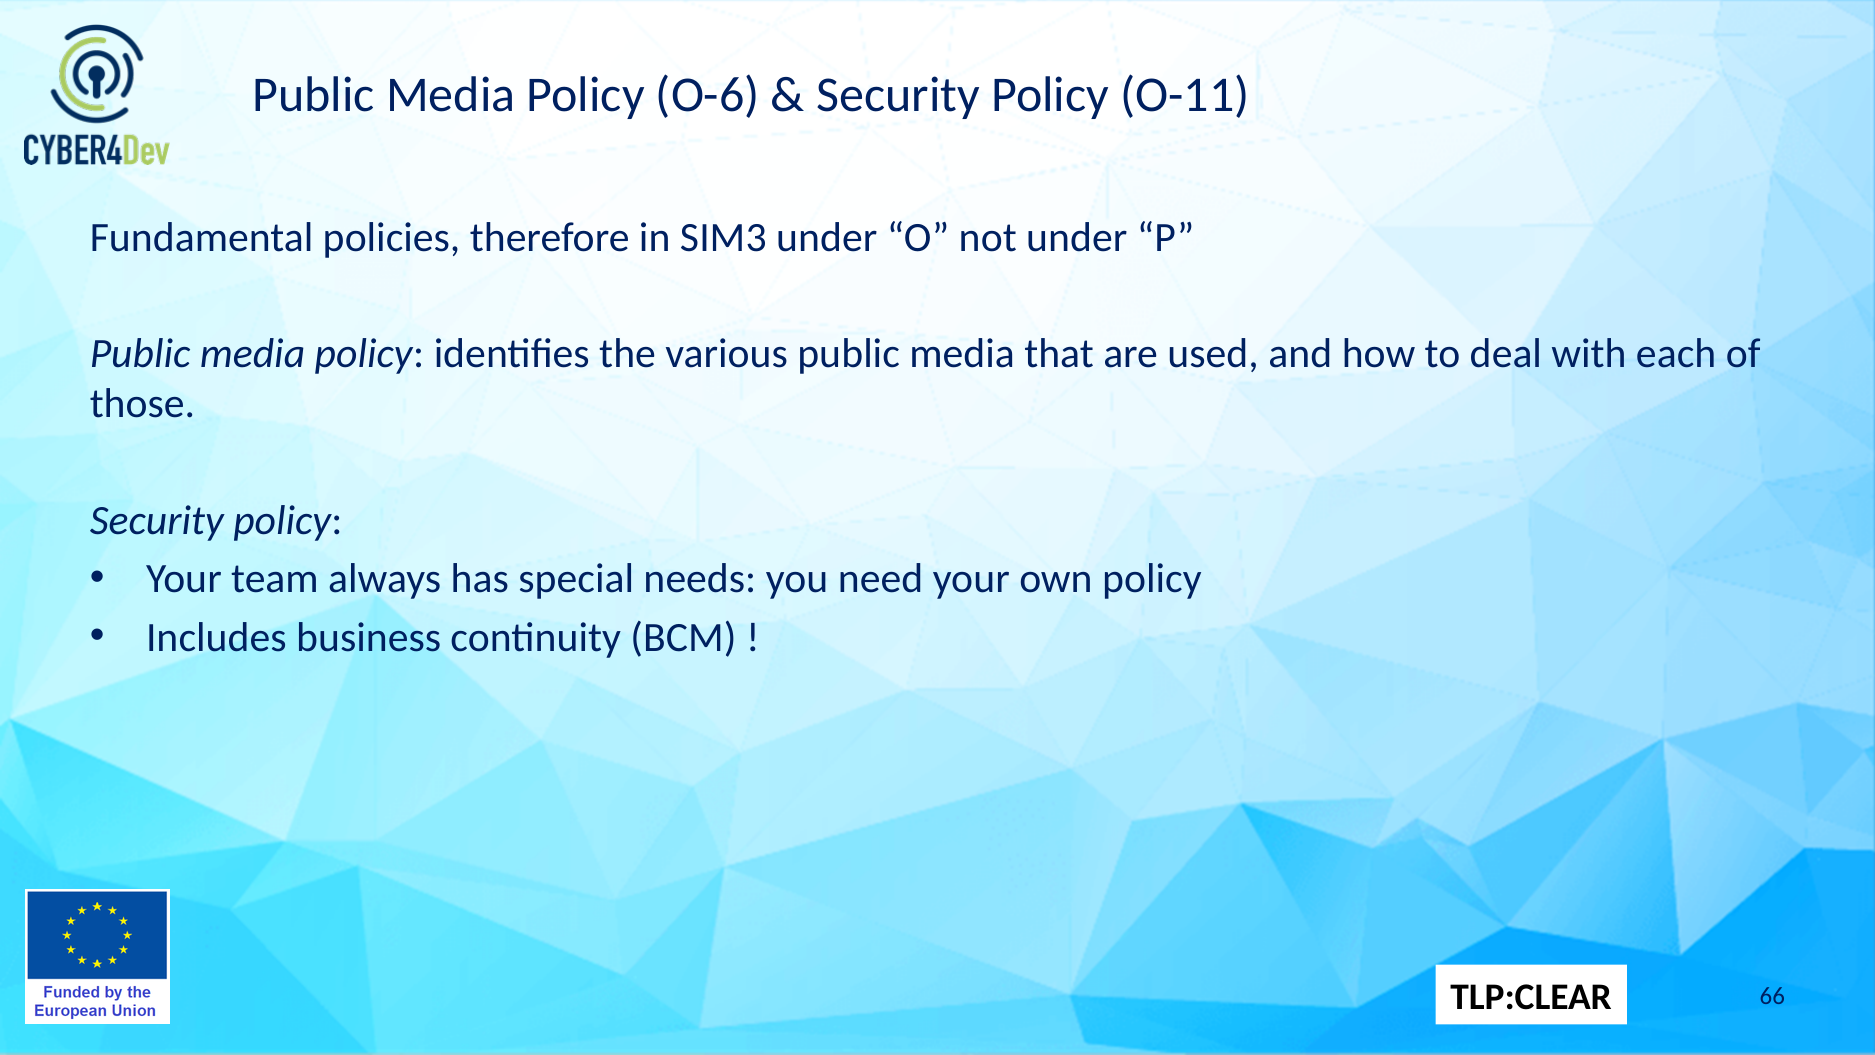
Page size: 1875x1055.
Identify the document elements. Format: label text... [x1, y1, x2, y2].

picture [0, 0, 1875, 1055]
slide_number 66 [1674, 964, 1800, 1025]
list Fundamental policies, therefore in SIM3 under “O” not under “P” Public media policy: identifies the various public media that are used, and how to deal with each of those. Security policy: Your team always has special needs: you need your own policy Includes business continuity (BCM) ! [75, 202, 1800, 928]
title Public Media Policy (O-6) & Security Policy (O-11) [237, 39, 1800, 145]
